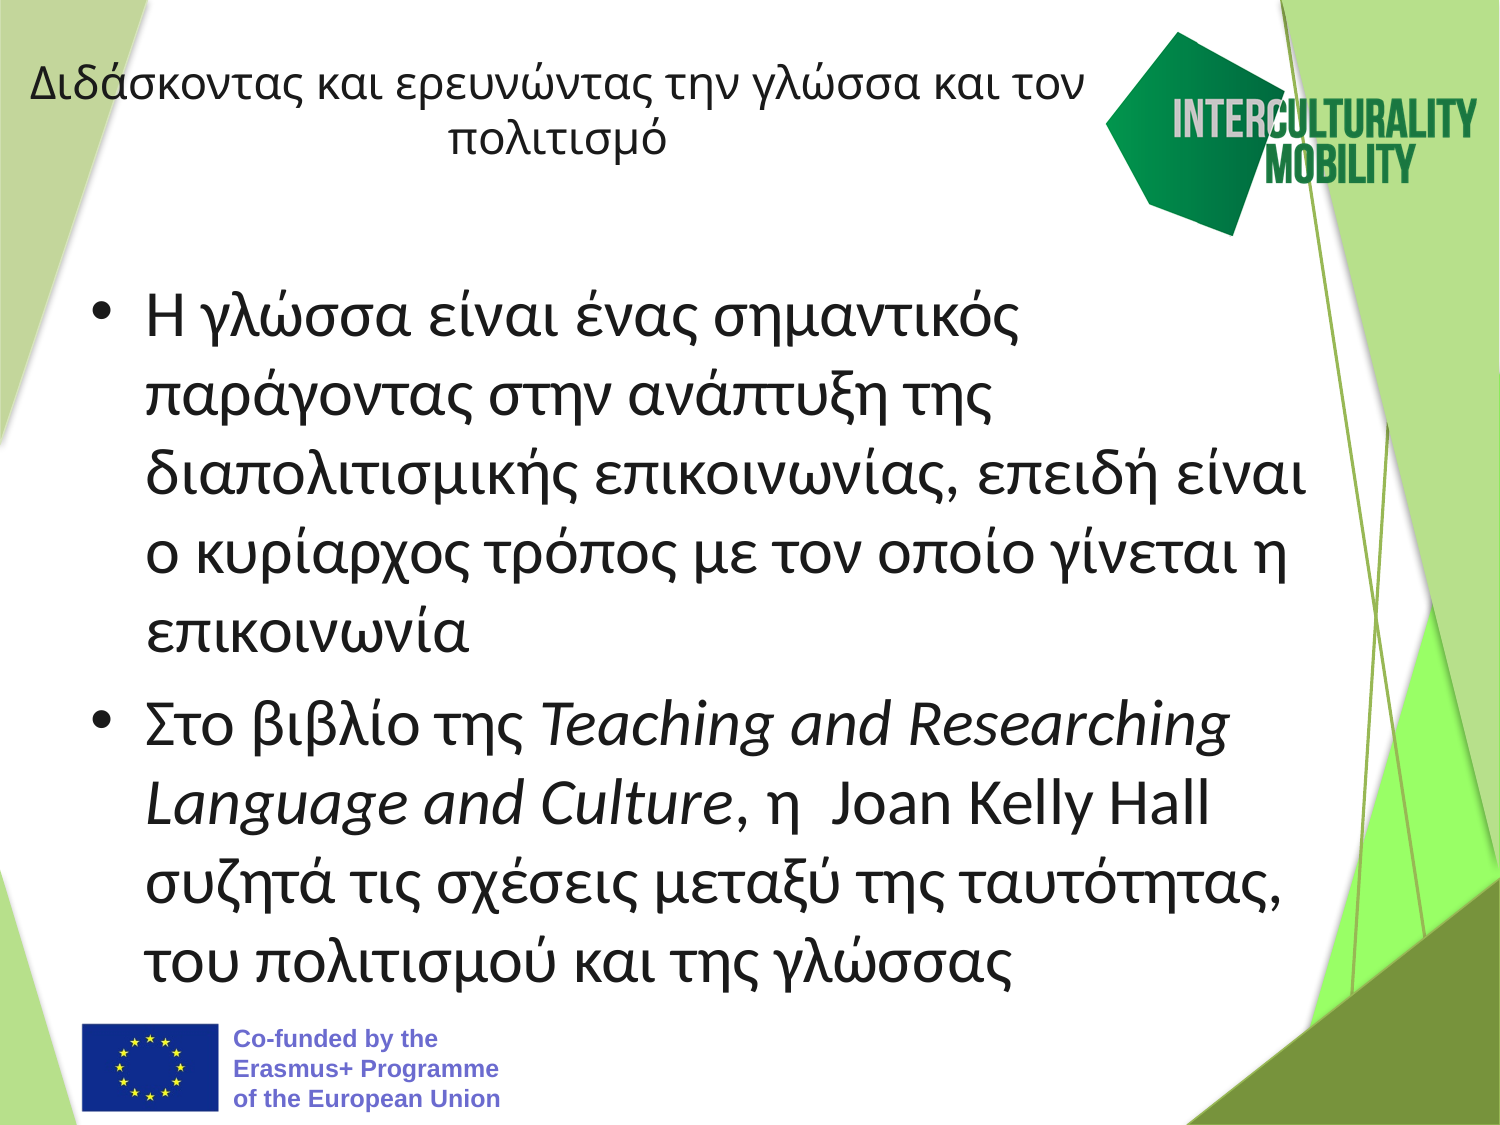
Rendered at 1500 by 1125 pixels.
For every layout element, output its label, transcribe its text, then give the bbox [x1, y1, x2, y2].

list Η γλώσσα είναι ένας σημαντικός παράγοντας στην ανάπτυξη της διαπολιτισμικής επικοινωνίας, επειδή είναι ο κυρίαρχος τρόπος με τον οποίο γίνεται η επικοινωνία Στο βιβλίο της Teaching and Researching Language and Culture, η Joan Kelly Hall συζητά τις σχέσεις μεταξύ της ταυτότητας, του πολιτισμού και της γλώσσας [75, 262, 1329, 1005]
picture [238, 1032, 243, 1044]
title Διδάσκοντας και ερευνώντας την γλώσσα και τον πολιτισμό [0, 45, 1117, 233]
picture [1104, 30, 1477, 237]
picture [238, 1096, 243, 1105]
picture [53, 999, 243, 1125]
